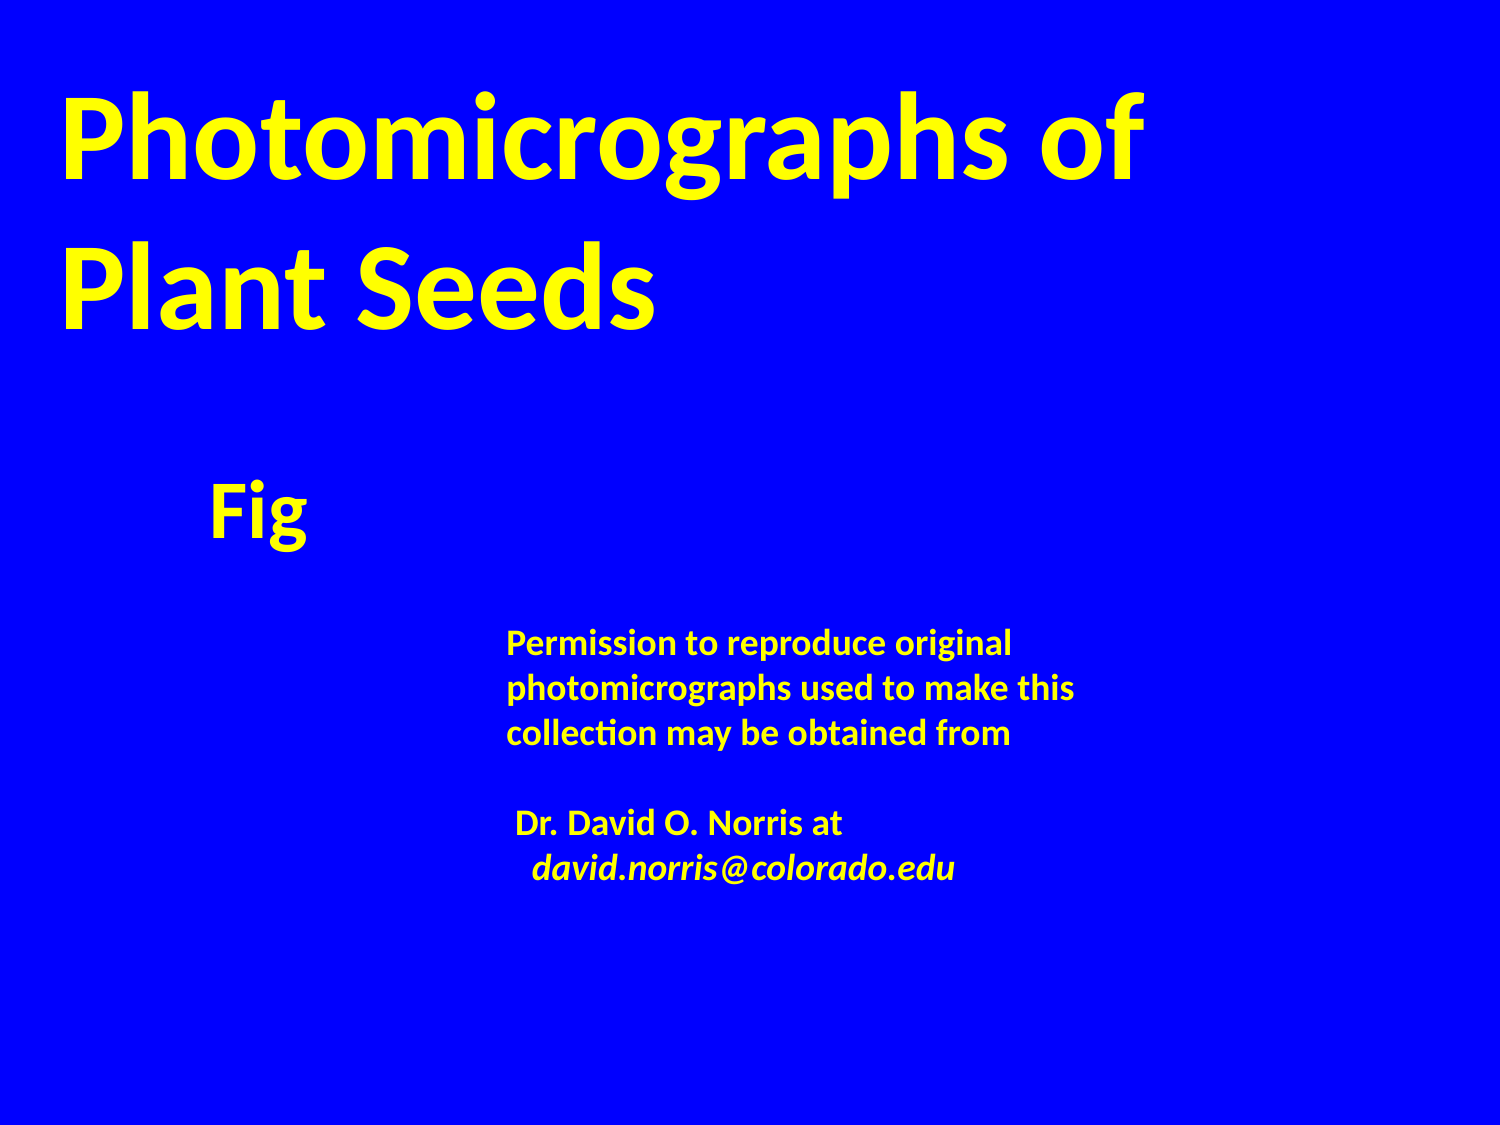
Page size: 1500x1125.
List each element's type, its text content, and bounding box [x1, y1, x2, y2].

text_box Permission to reproduce original photomicrographs used to make this collection may be obtained from Dr. David O. Norris at david.norris@colorado.edu [491, 610, 1242, 896]
text_box Photomicrographs of Plant Seeds Fig [44, 47, 1414, 563]
